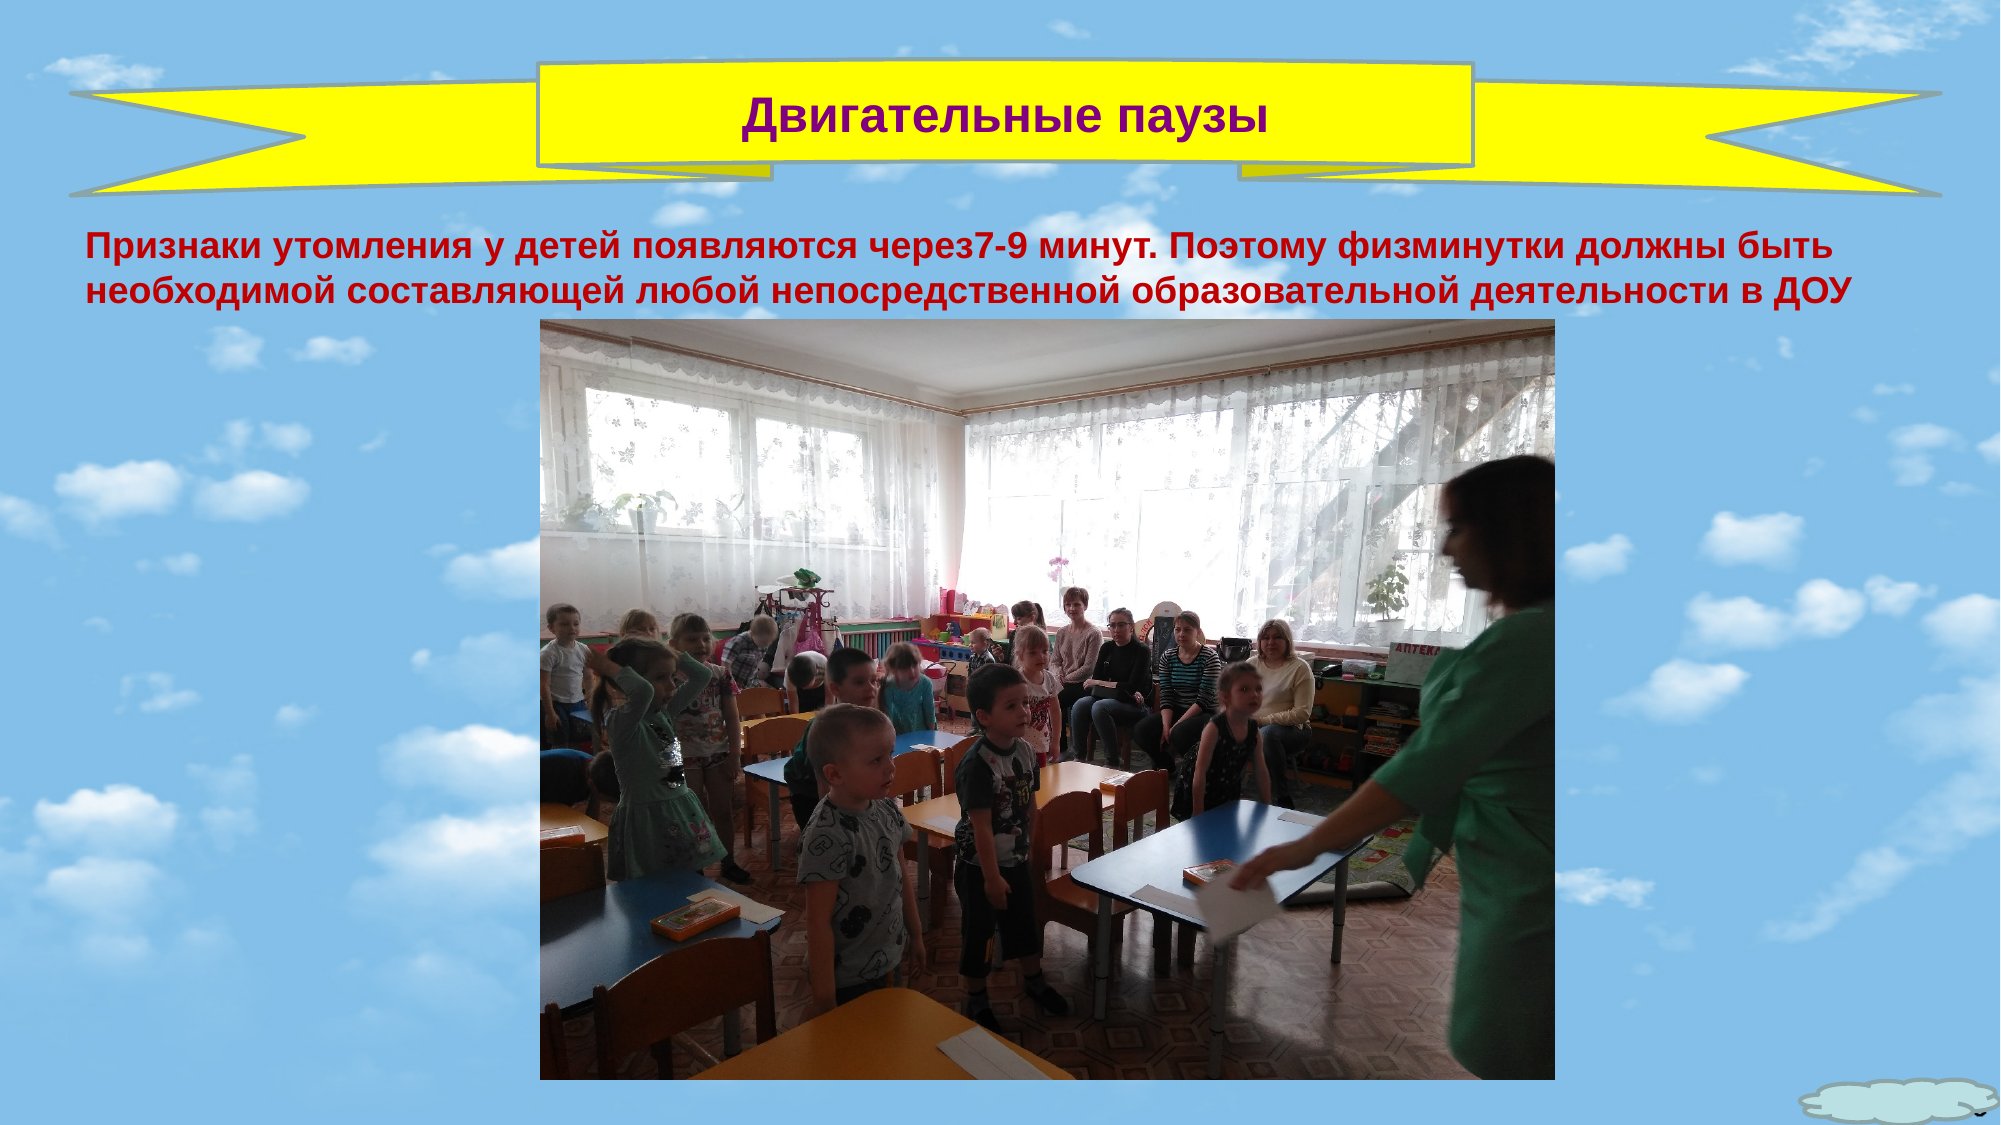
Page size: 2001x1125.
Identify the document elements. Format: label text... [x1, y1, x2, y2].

text_box [1797, 1077, 2000, 1125]
text_box Признаки утомления у детей появляются через7-9 минут. Поэтому физминутки должны быть необходимой составляющей любой непосредственной образовательной деятельности в ДОУ [70, 213, 1880, 319]
picture [0, 0, 2001, 1125]
text_box Двигательные паузы [68, 57, 1943, 198]
